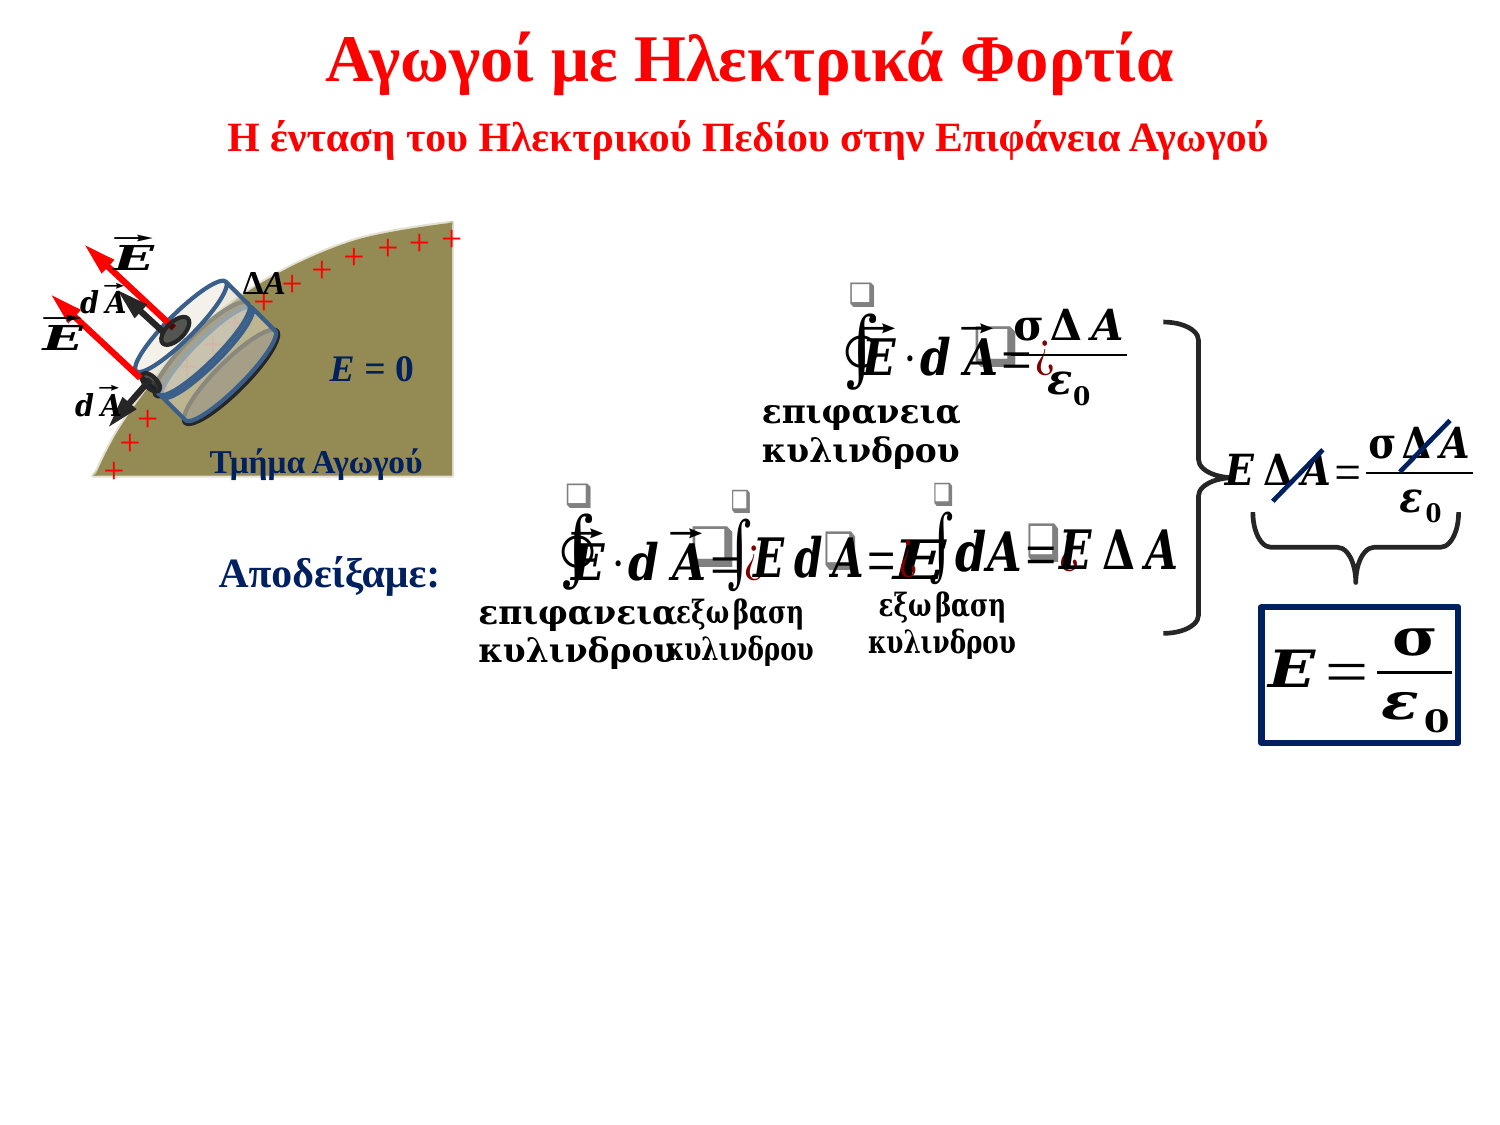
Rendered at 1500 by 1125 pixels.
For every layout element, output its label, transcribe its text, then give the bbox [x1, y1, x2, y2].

text_box Η ένταση του Ηλεκτρικού Πεδίου στην Επιφάνεια Αγωγού [73, 101, 1424, 169]
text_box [203, 479, 920, 669]
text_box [761, 279, 1129, 469]
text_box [39, 206, 485, 500]
text_box Αγωγοί με Ηλεκτρικά Φορτία [74, 7, 1425, 107]
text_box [920, 479, 1081, 659]
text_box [1272, 420, 1451, 502]
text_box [1252, 511, 1459, 740]
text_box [1163, 321, 1475, 634]
